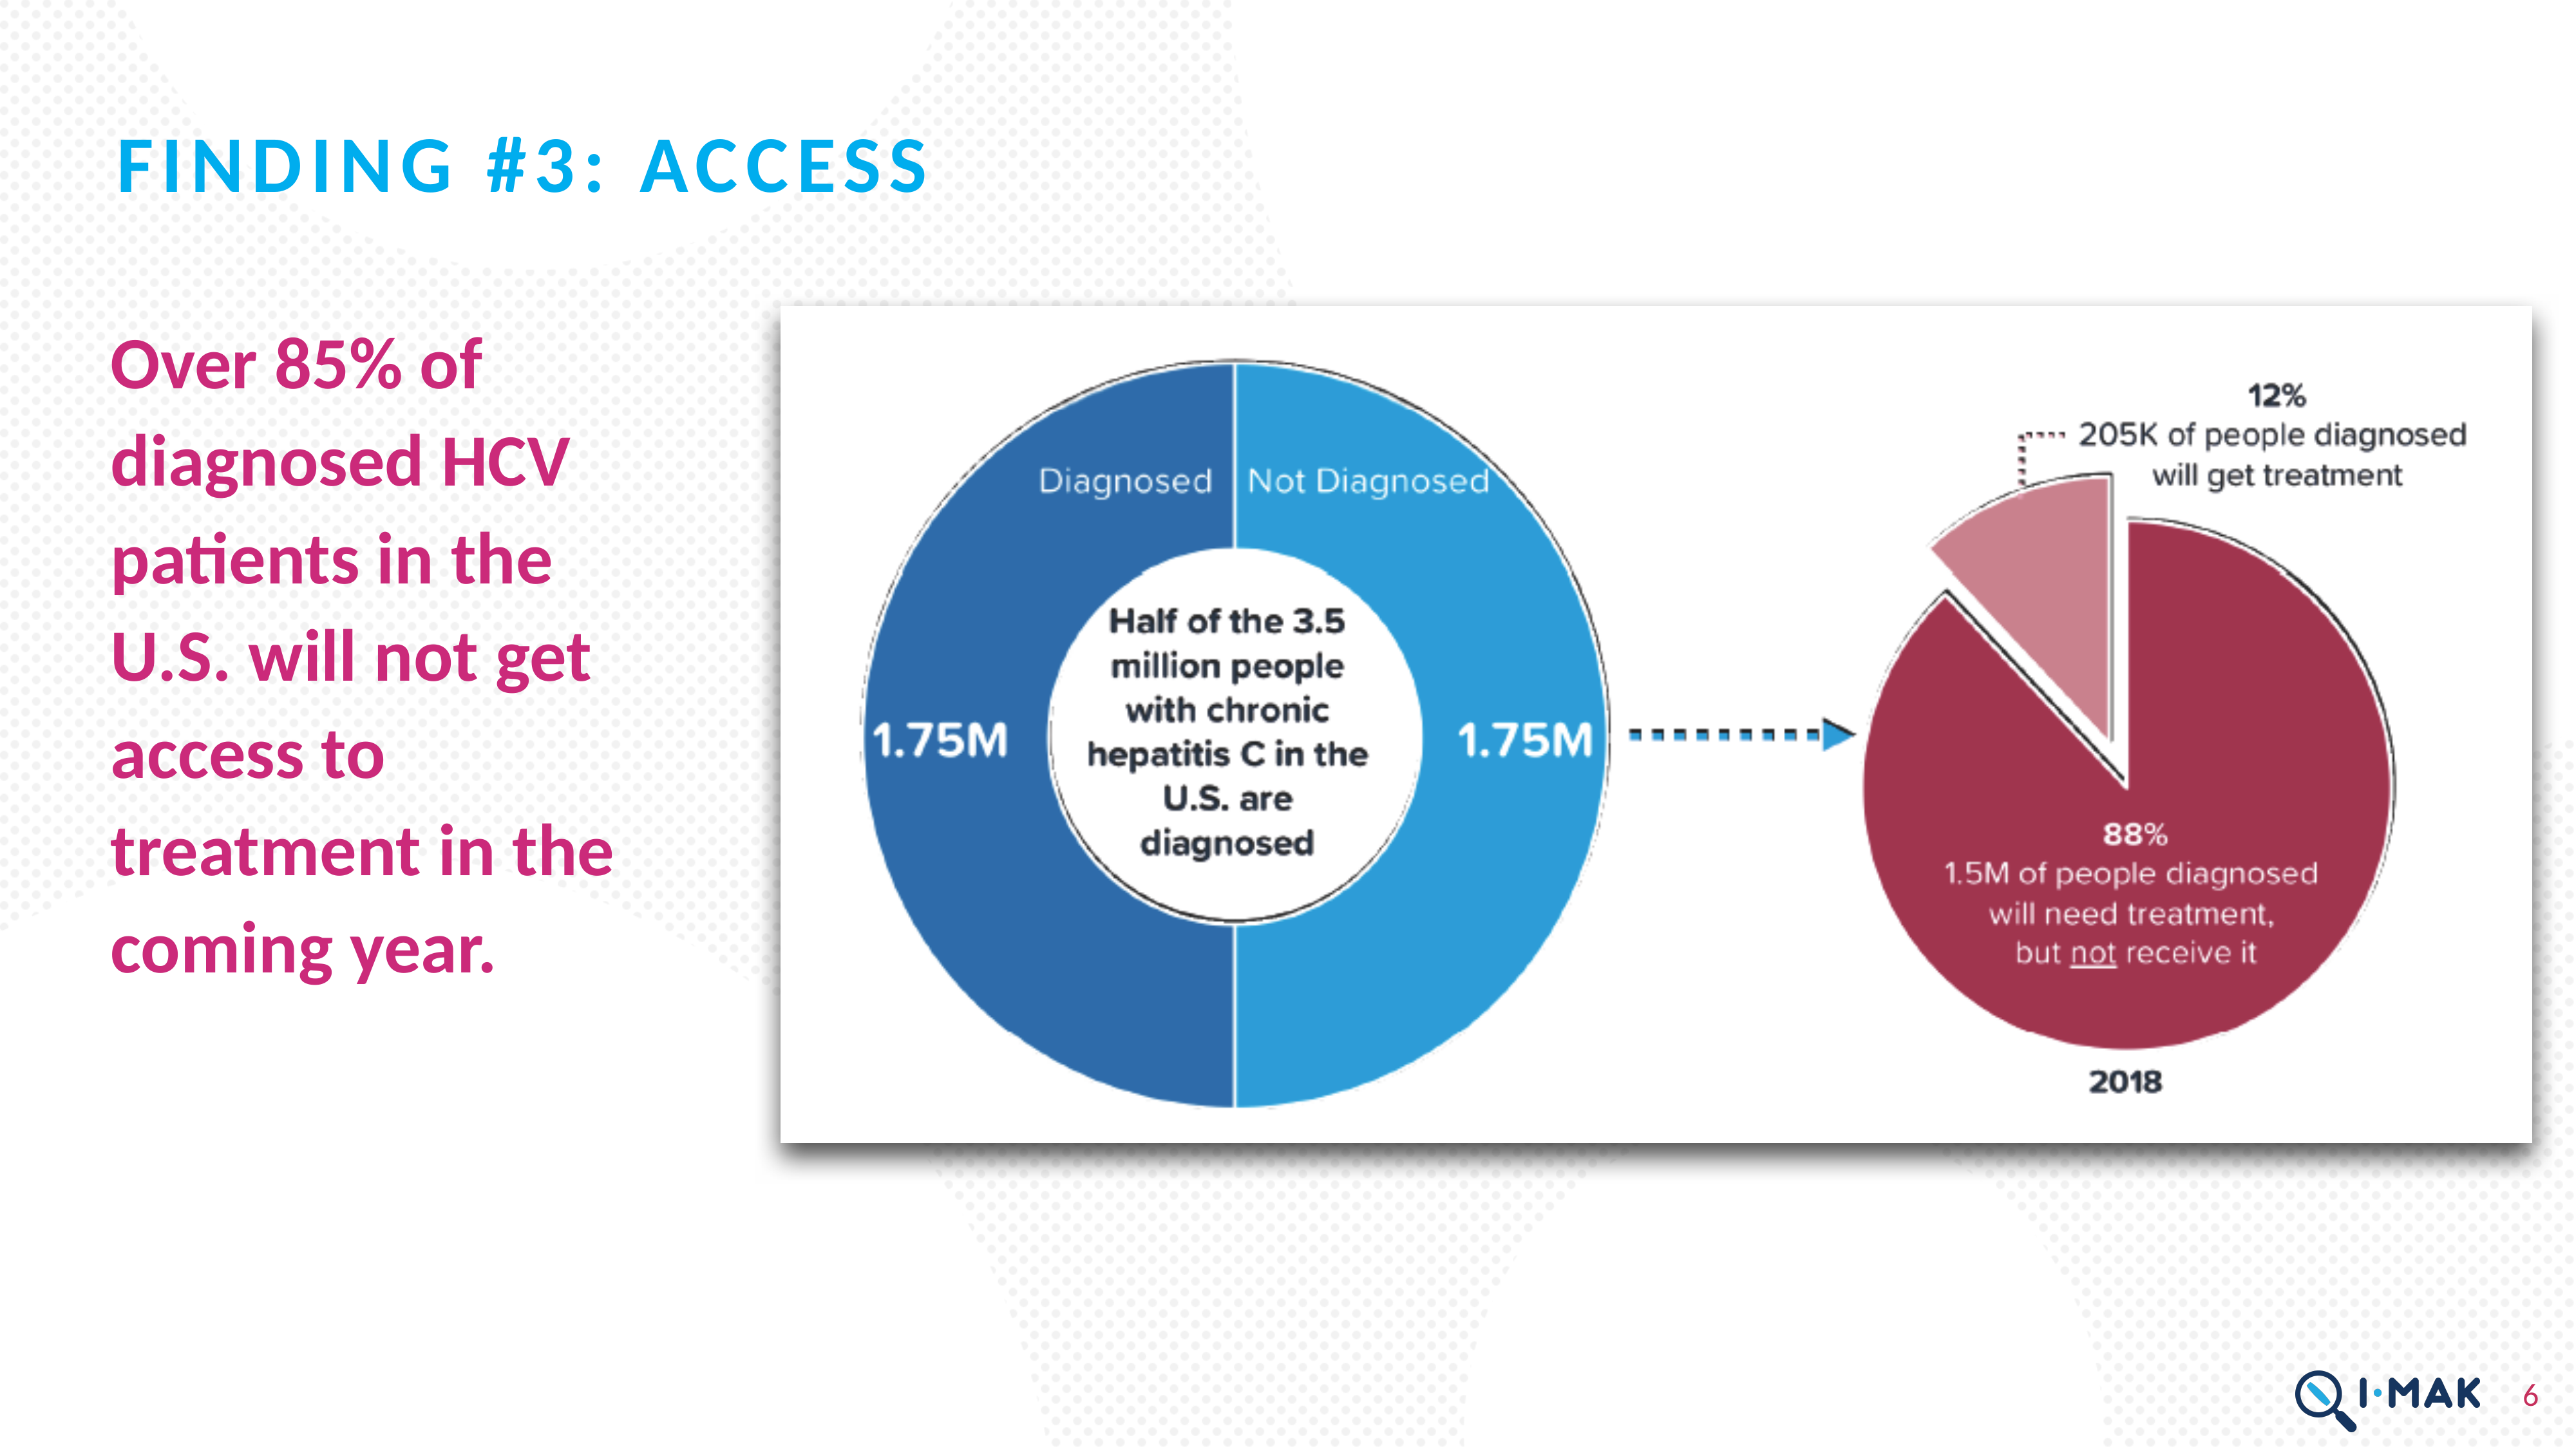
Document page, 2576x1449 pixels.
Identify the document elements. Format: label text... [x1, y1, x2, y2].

list Over 85% of diagnosed HCV patients in the U.S. will not get access to treatment in the coming year. [104, 300, 686, 1184]
slide_number 6 [2515, 1368, 2545, 1419]
picture [2295, 1370, 2480, 1432]
picture [781, 306, 2533, 1143]
list finding #3: access [111, 66, 2396, 213]
